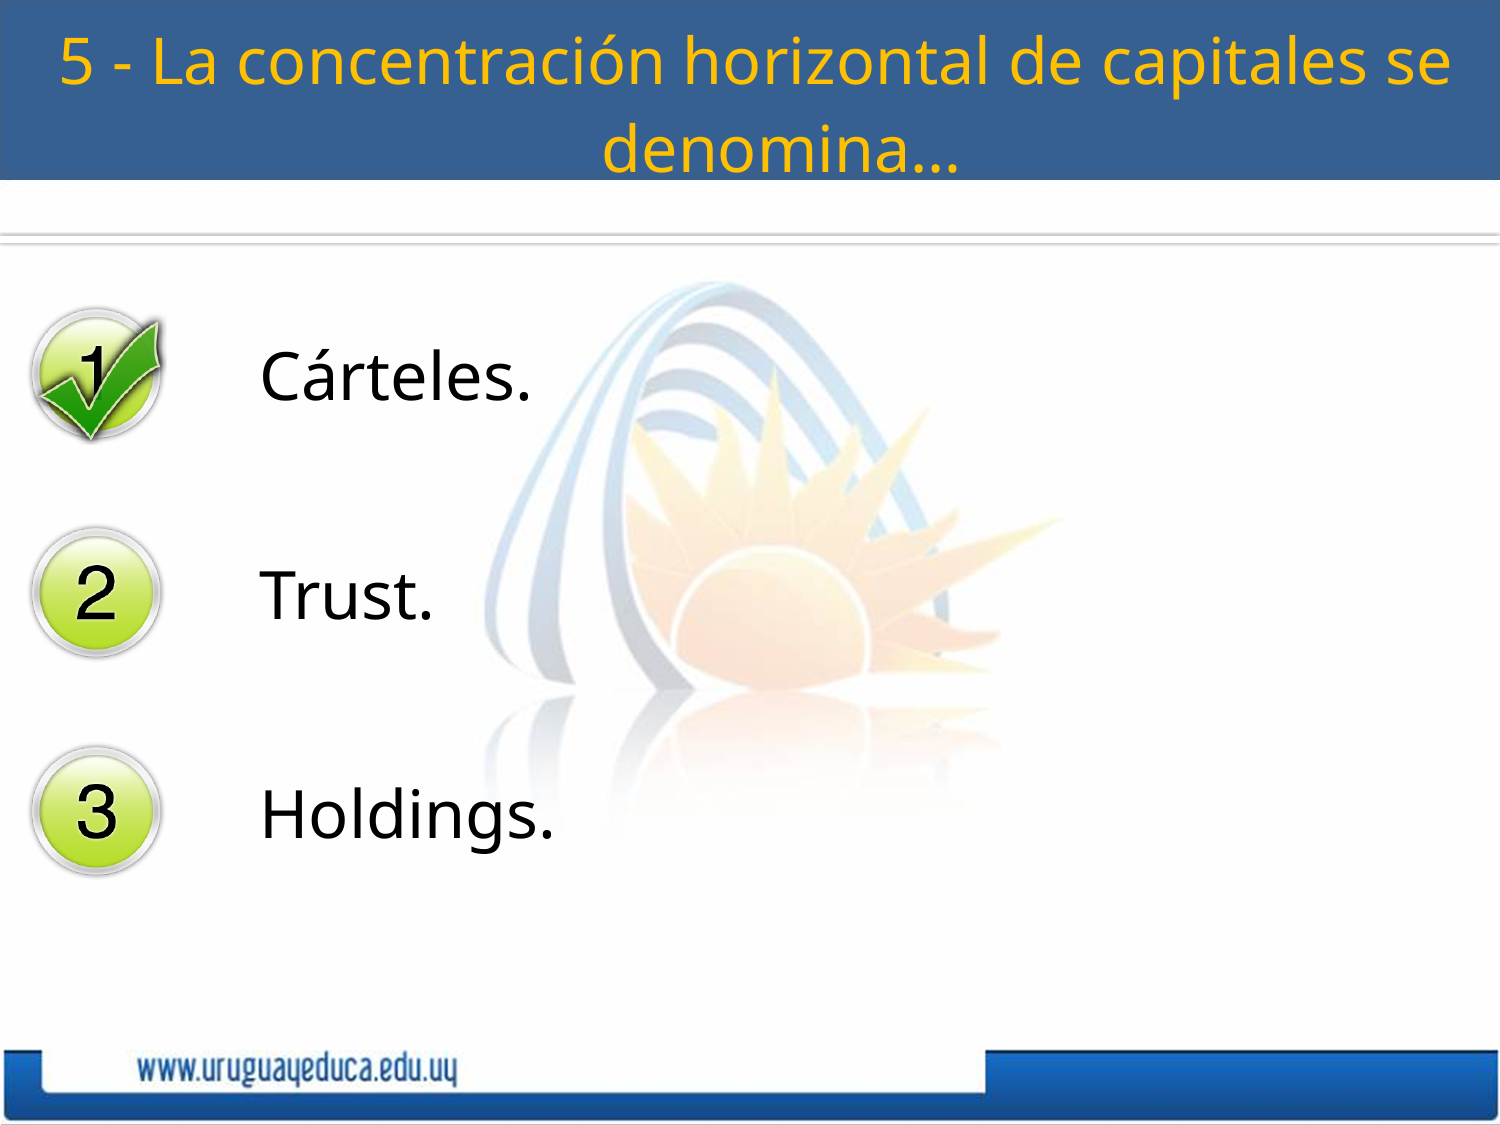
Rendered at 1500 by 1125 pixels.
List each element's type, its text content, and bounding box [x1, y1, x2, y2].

picture [0, 180, 1500, 235]
picture [0, 244, 1500, 1125]
list Trust. [225, 493, 1437, 693]
list Cárteles. [225, 274, 1437, 474]
list 5 - La concentración horizontal de capitales se denomina… [25, 0, 1475, 200]
list Holdings. [225, 711, 1437, 912]
